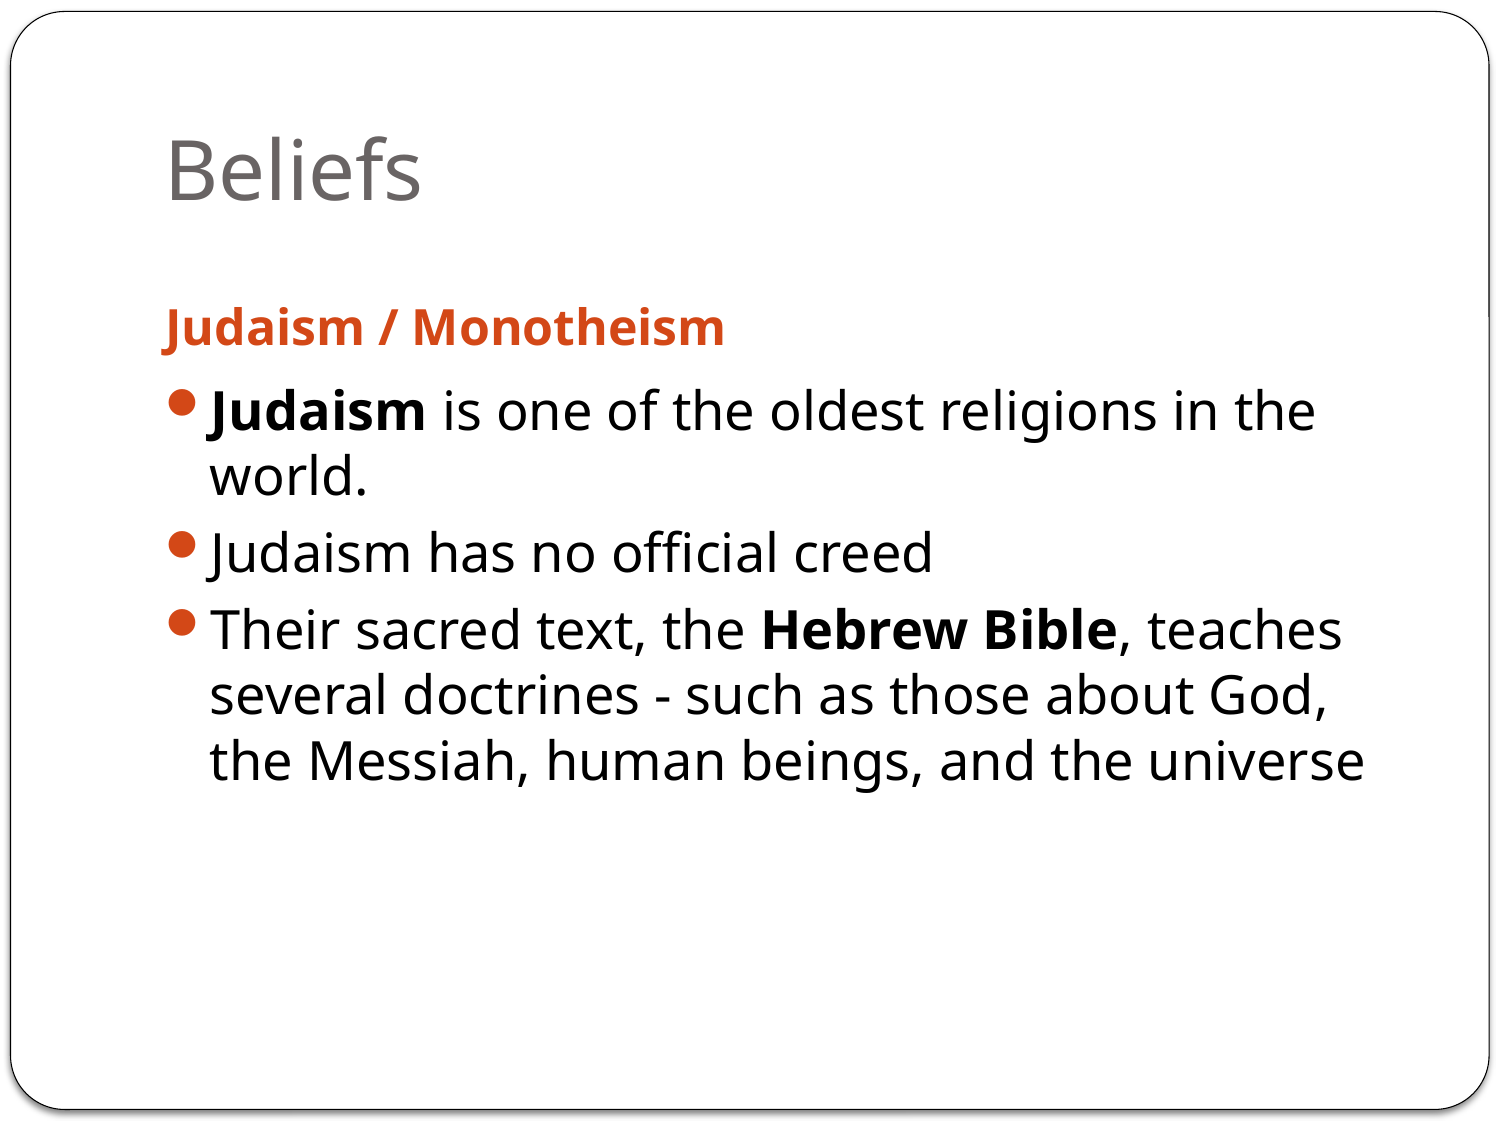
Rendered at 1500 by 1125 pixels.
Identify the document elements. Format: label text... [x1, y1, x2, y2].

list Judaism is one of the oldest religions in the world. Judaism has no official creed Their sacred text, the Hebrew Bible, teaches several doctrines - such as those about God, the Messiah, human beings, and the universe [150, 368, 1413, 1007]
title Beliefs [150, 44, 1425, 233]
list Judaism / Monotheism [149, 236, 763, 364]
